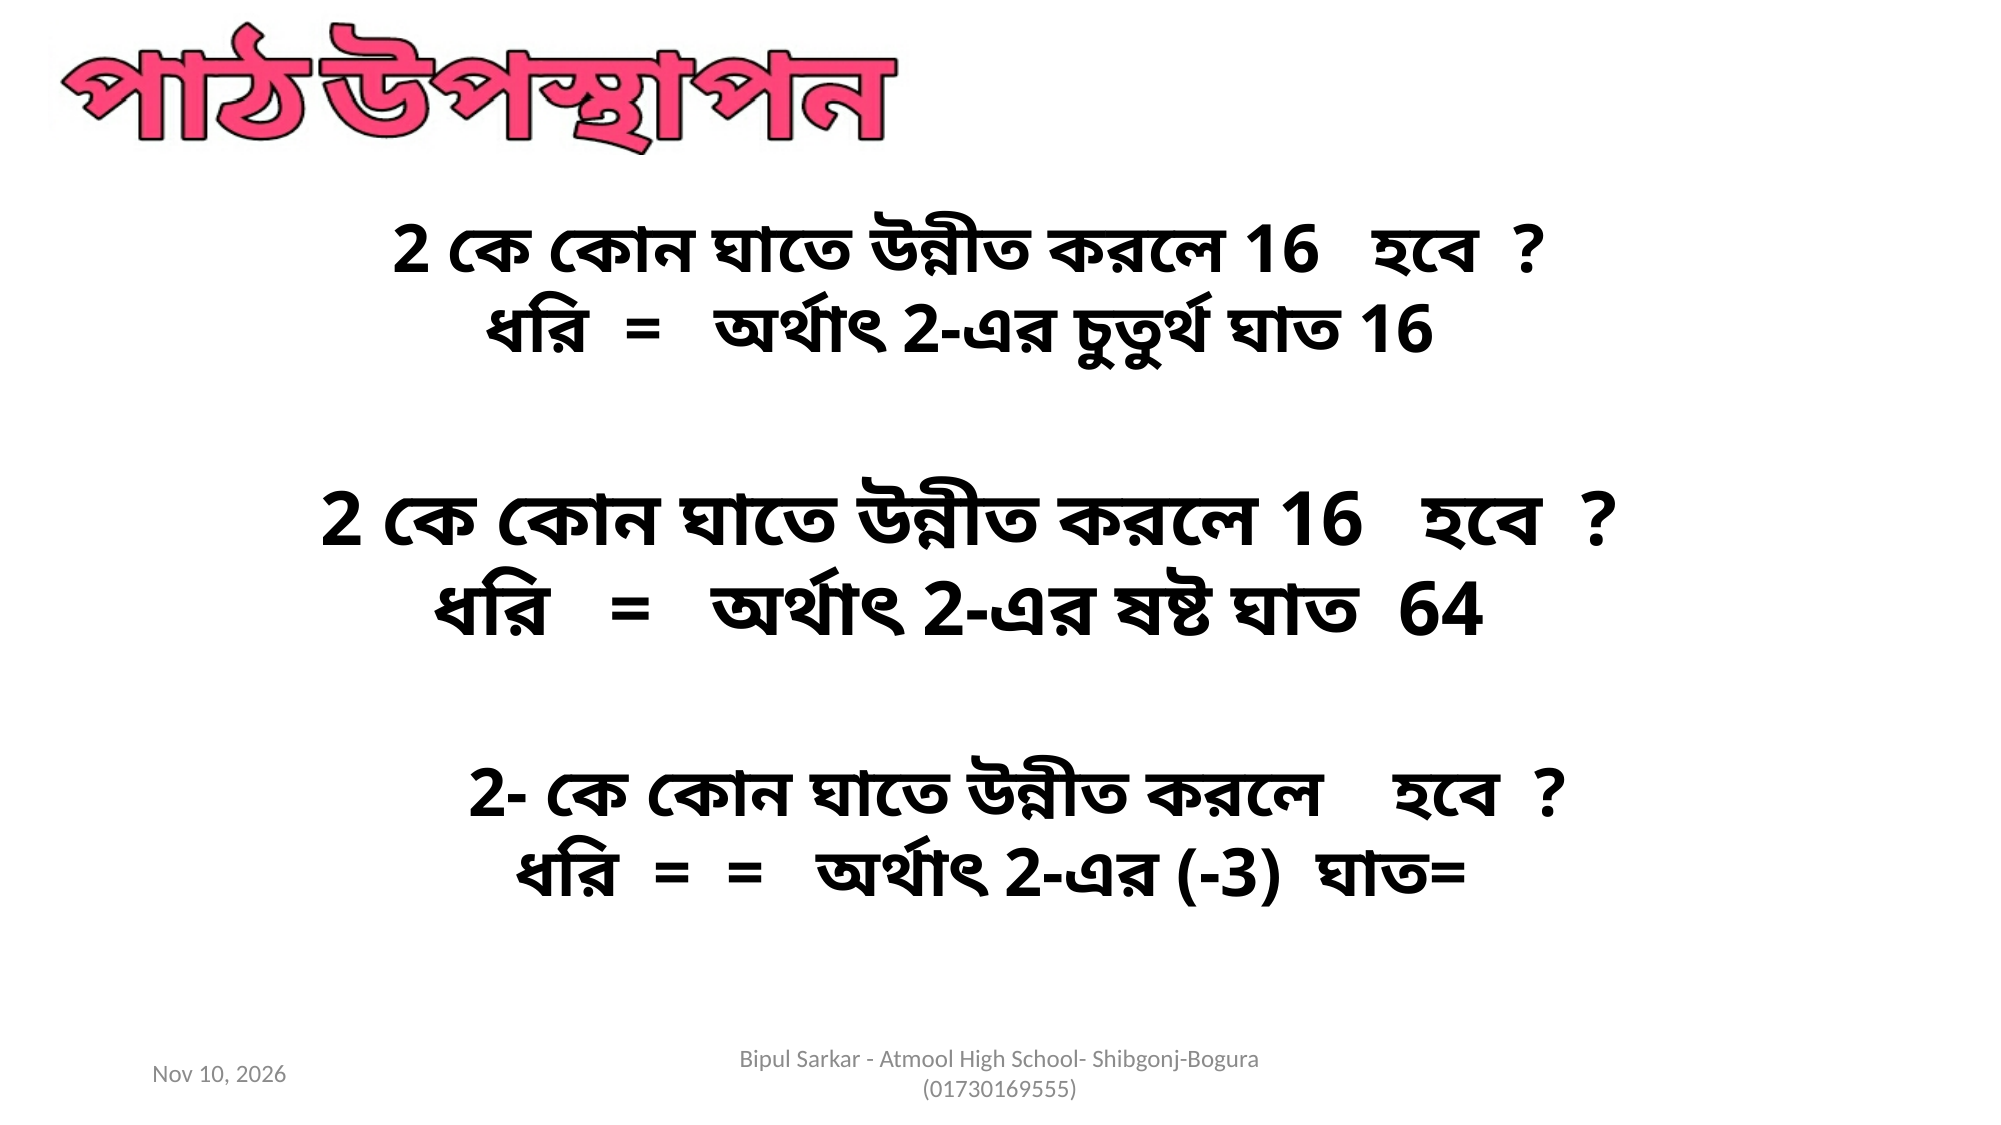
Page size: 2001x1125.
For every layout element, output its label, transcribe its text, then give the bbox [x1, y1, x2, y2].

slide_number 15-Sep-20 [137, 1042, 588, 1103]
picture [48, 0, 910, 155]
footer Bipul Sarkar - Atmool High School- Shibgonj-Bogura (01730169555) [662, 1042, 1338, 1103]
